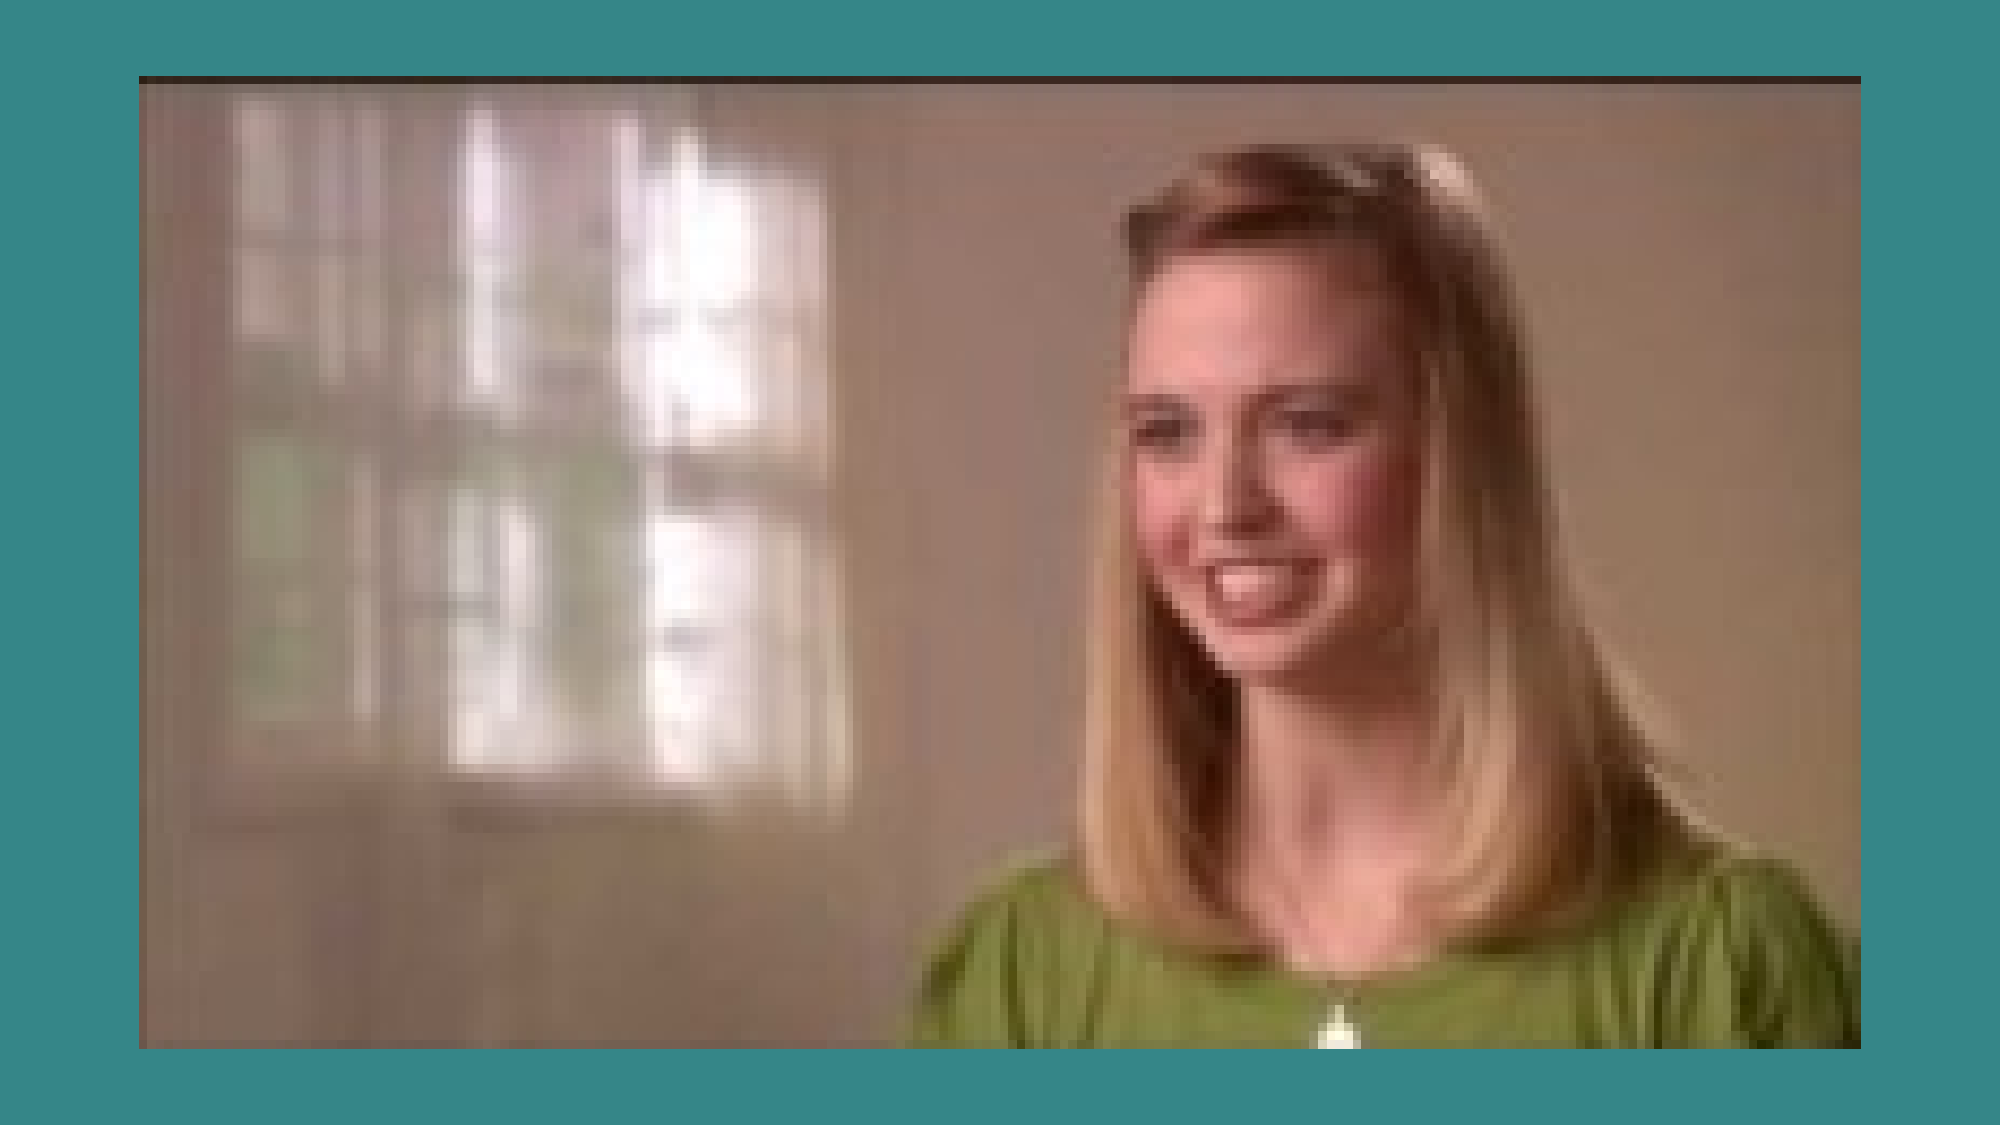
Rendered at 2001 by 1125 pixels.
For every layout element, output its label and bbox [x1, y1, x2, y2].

text_box [138, 75, 1862, 1050]
